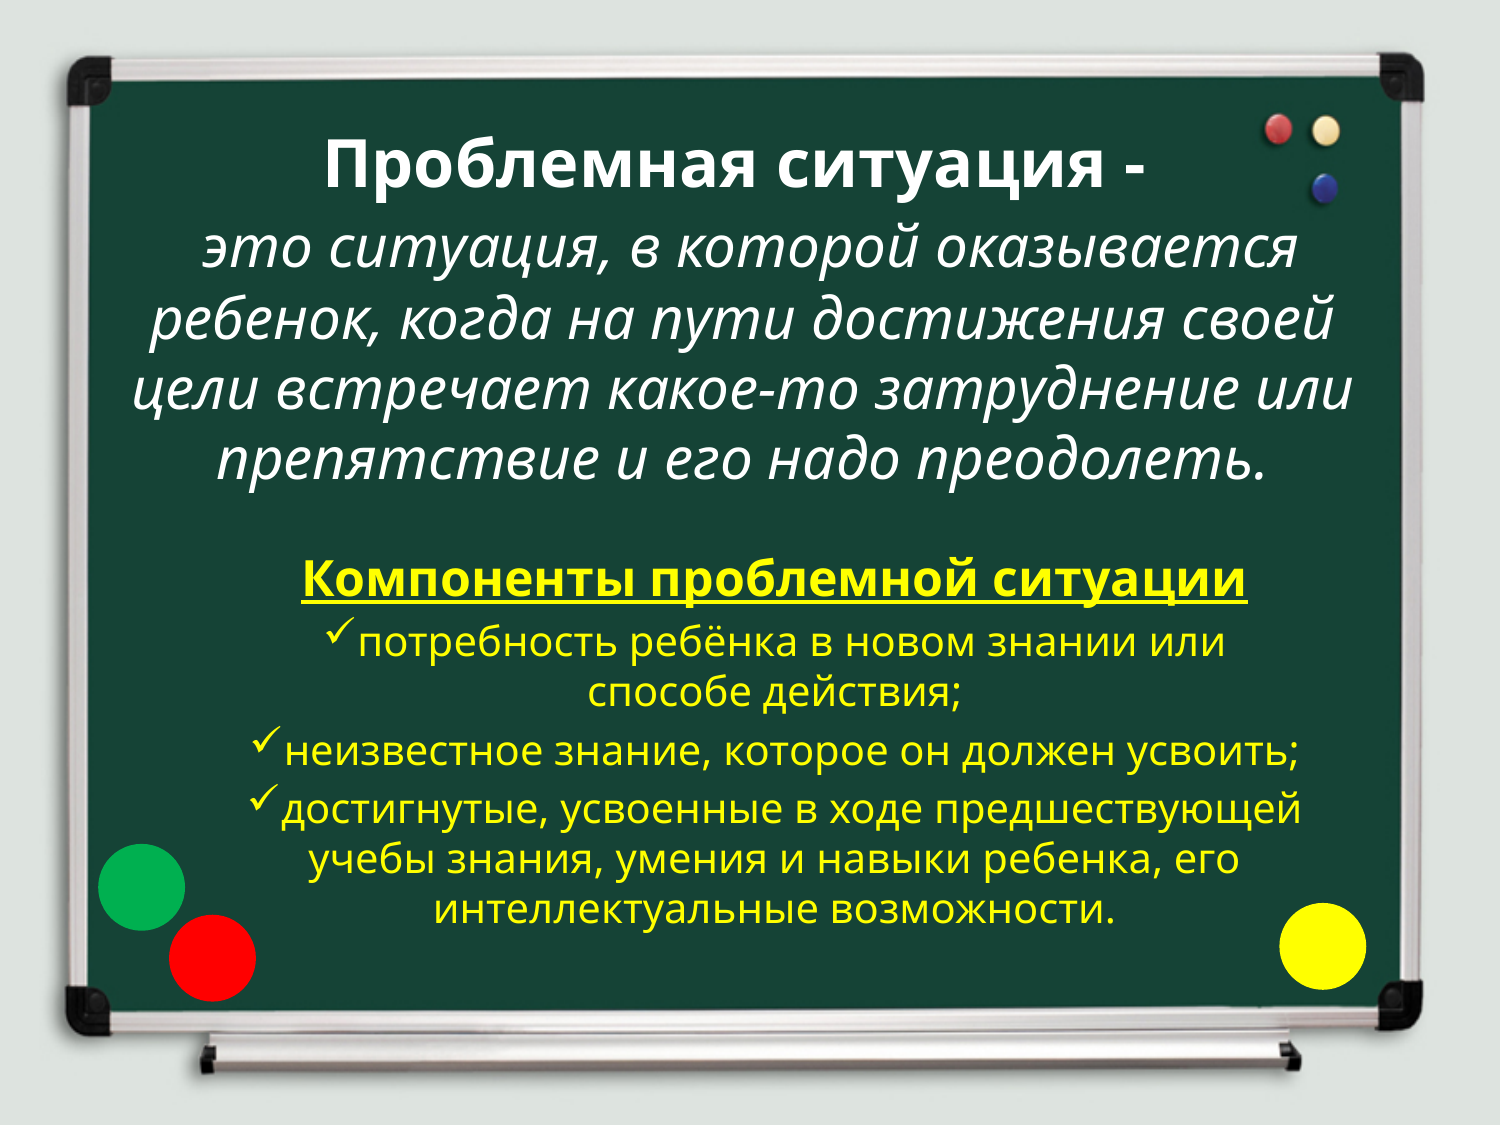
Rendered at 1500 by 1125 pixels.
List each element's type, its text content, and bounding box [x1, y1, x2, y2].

title Проблемная ситуация - это ситуация, в которой оказывается ребенок, когда на пути достижения своей цели встречает какое-то затруднение или препятствие и его надо преодолеть. [105, 105, 1381, 347]
subtitle Компоненты проблемной ситуации потребность ребёнка в новом знании или способе действия; неизвестное знание, которое он должен усвоить; достигнутые, усвоенные в ходе предшествующей учебы знания, умения и навыки ребенка, его интеллектуальные возможности. [224, 538, 1325, 985]
picture [0, 0, 1500, 1125]
